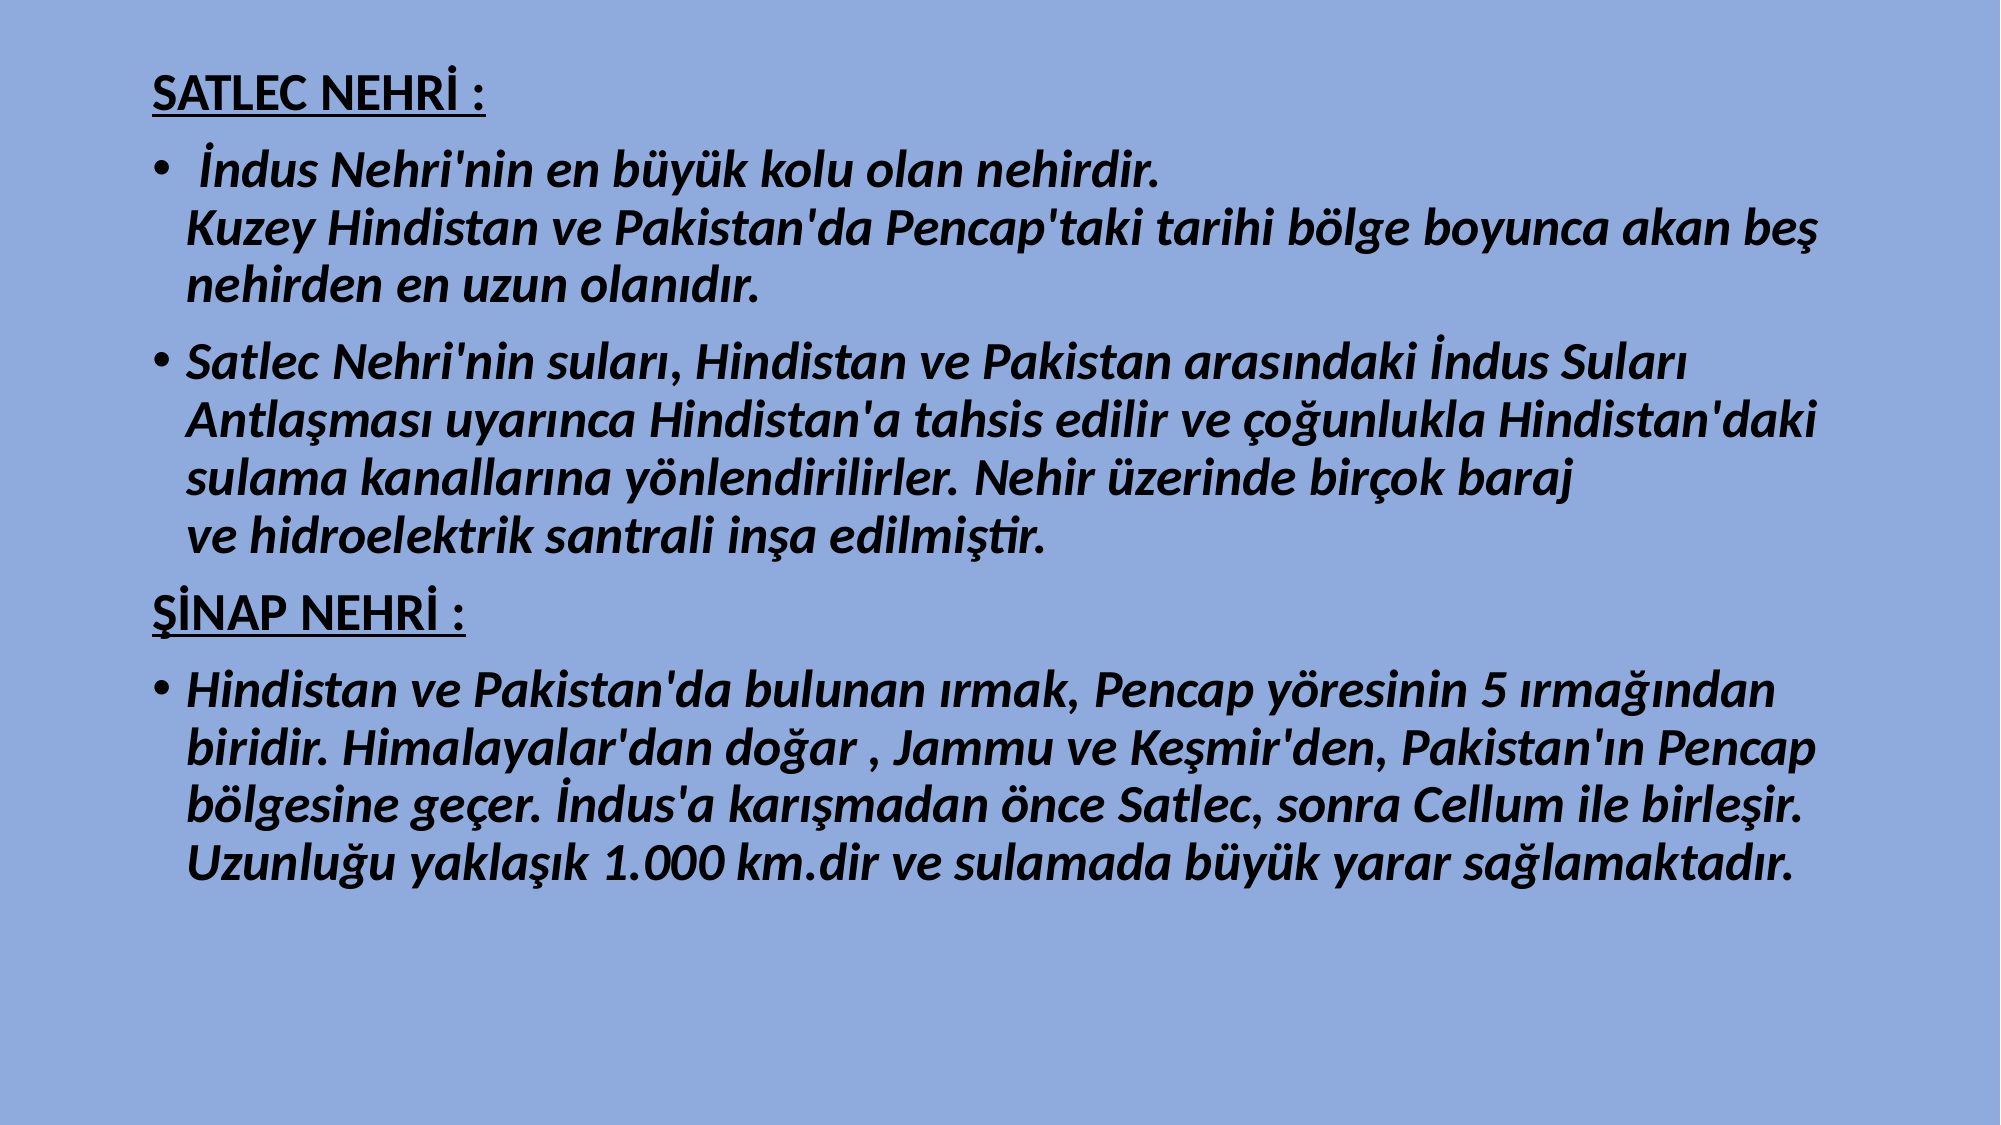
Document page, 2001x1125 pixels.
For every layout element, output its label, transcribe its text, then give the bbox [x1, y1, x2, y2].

list SATLEC NEHRİ : İndus Nehri'nin en büyük kolu olan nehirdir. Kuzey Hindistan ve Pakistan'da Pencap'taki tarihi bölge boyunca akan beş nehirden en uzun olanıdır. Satlec Nehri'nin suları, Hindistan ve Pakistan arasındaki İndus Suları Antlaşması uyarınca Hindistan'a tahsis edilir ve çoğunlukla Hindistan'daki sulama kanallarına yönlendirilirler. Nehir üzerinde birçok baraj ve hidroelektrik santrali inşa edilmiştir. ŞİNAP NEHRİ : Hindistan ve Pakistan'da bulunan ırmak, Pencap yöresinin 5 ırmağından biridir. Himalayalar'dan doğar , Jammu ve Keşmir'den, Pakistan'ın Pencap bölgesine geçer. İndus'a karışmadan önce Satlec, sonra Cellum ile birleşir. Uzunluğu yaklaşık 1.000 km.dir ve sulamada büyük yarar sağlamaktadır. [137, 56, 1863, 1060]
